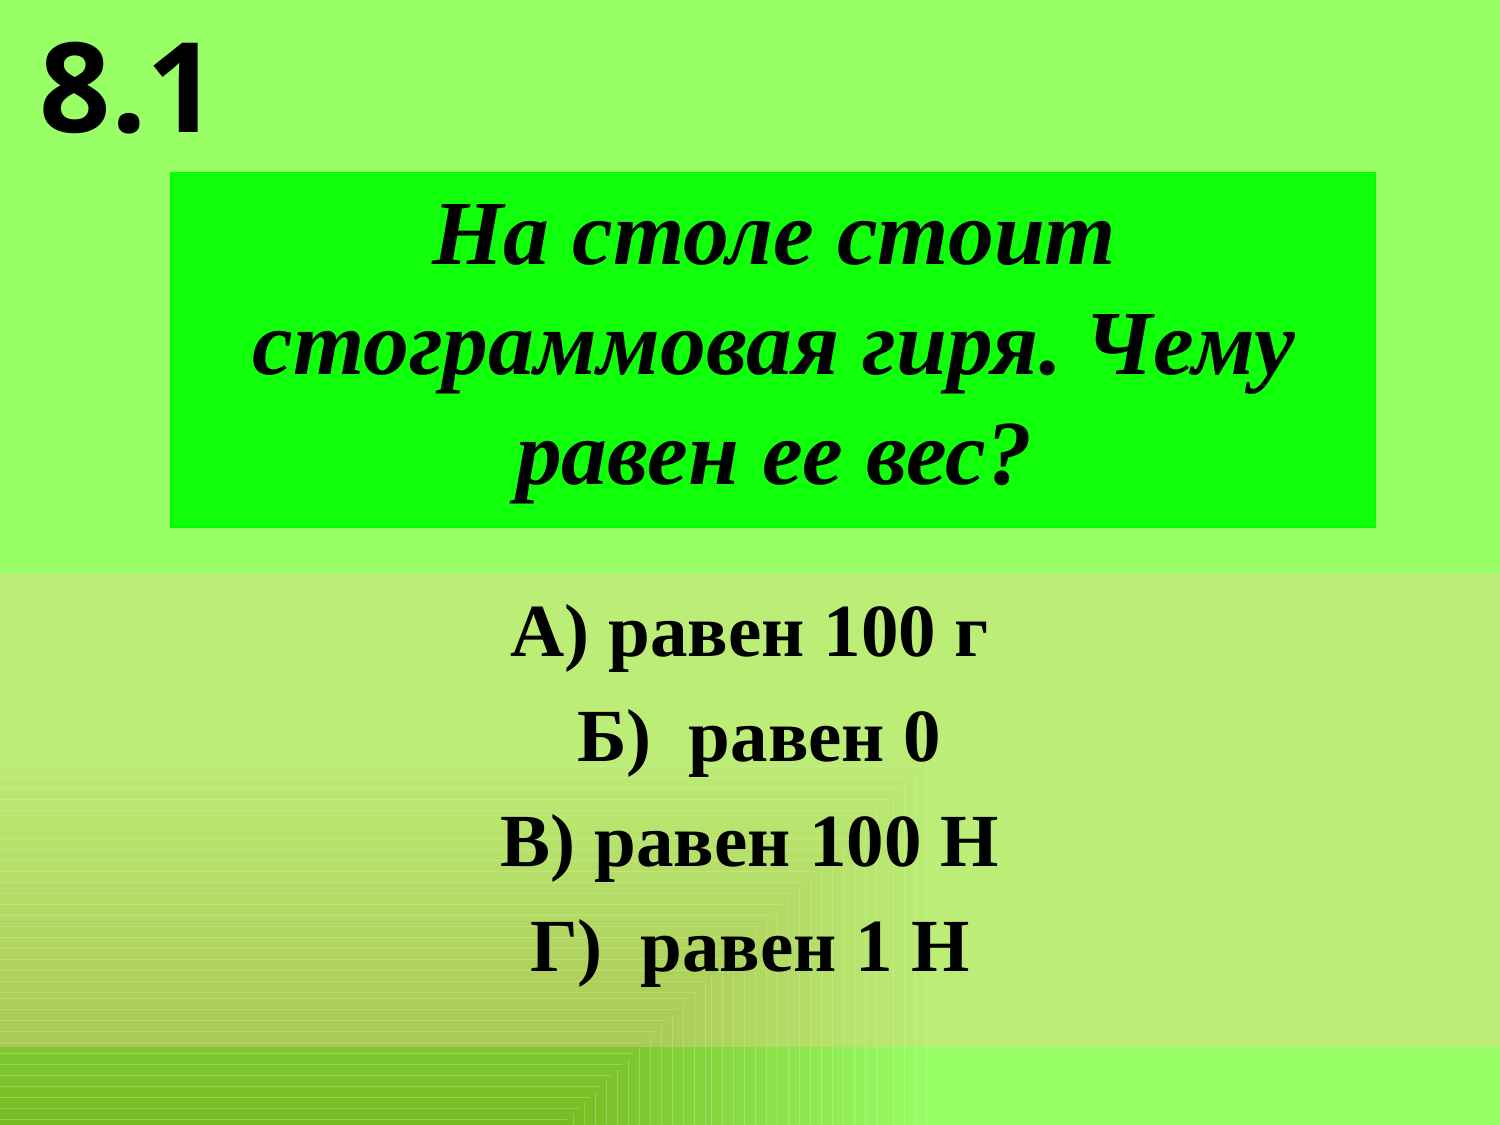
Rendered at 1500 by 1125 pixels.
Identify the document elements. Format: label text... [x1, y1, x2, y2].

text_box [171, 172, 1376, 207]
text_box 8.1 [0, 0, 258, 165]
title На столе стоит стограммовая гиря. Чему равен ее вес? [170, 207, 1379, 469]
text_box [171, 469, 1376, 528]
subtitle А) равен 100 г Б) равен 0 В) равен 100 Н Г) равен 1 Н [0, 573, 1500, 1048]
